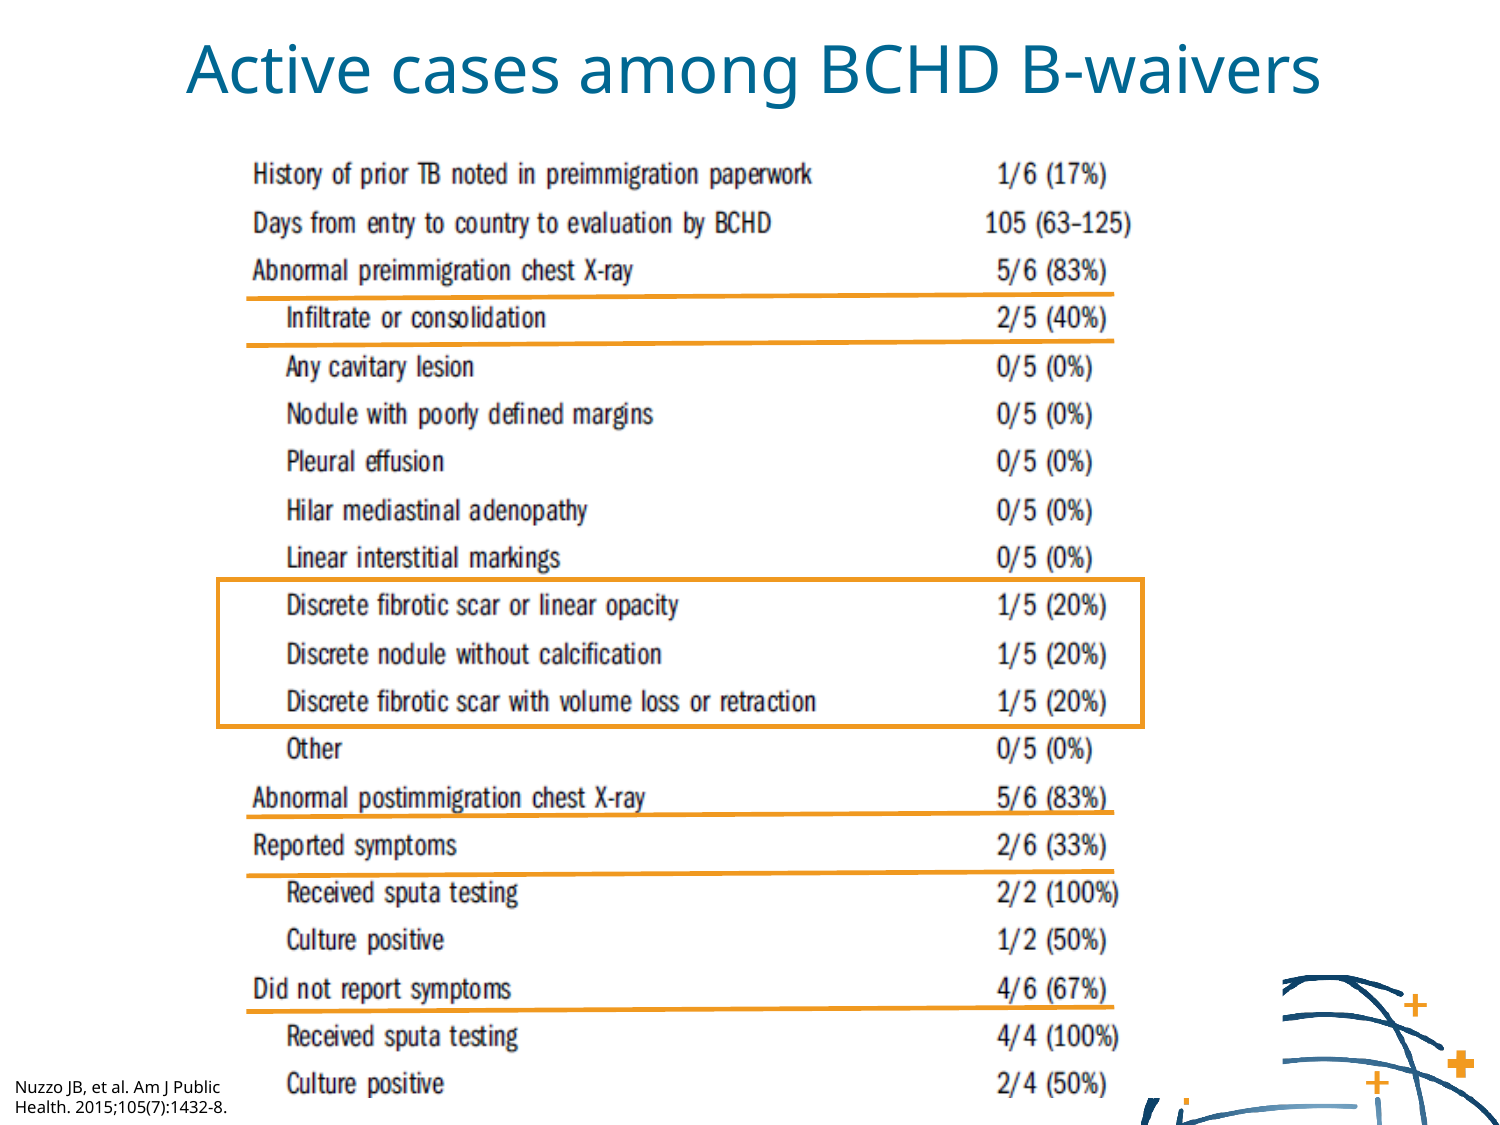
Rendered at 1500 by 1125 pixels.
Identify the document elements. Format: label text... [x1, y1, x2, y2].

text_box Nuzzo JB, et al. Am J Public Health. 2015;105(7):1432-8. [0, 1069, 347, 1125]
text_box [246, 812, 1115, 817]
picture [227, 151, 1500, 1125]
title Active cases among BCHD B-waivers [61, 0, 1449, 116]
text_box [246, 340, 1115, 346]
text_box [246, 871, 1115, 876]
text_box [246, 1007, 1115, 1012]
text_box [246, 294, 1115, 299]
text_box [217, 578, 227, 727]
